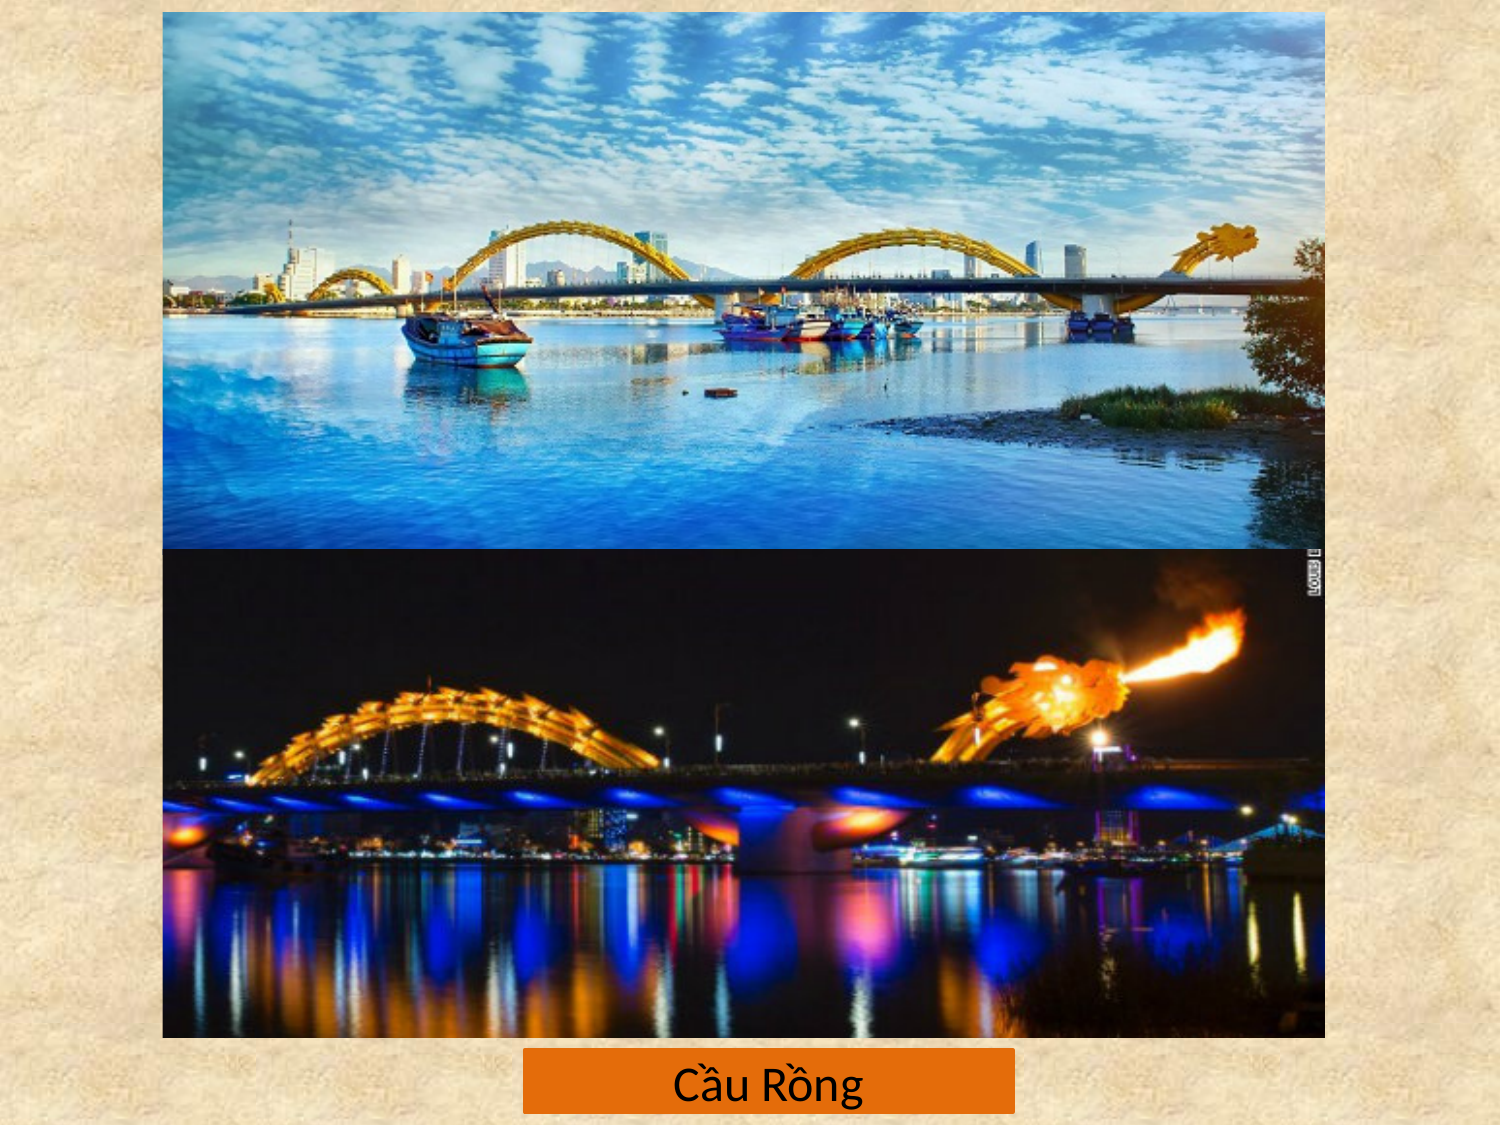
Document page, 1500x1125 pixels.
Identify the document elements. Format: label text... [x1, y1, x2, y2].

picture [0, 0, 1500, 1125]
text_box Cầu Rồng [523, 1048, 1015, 1114]
